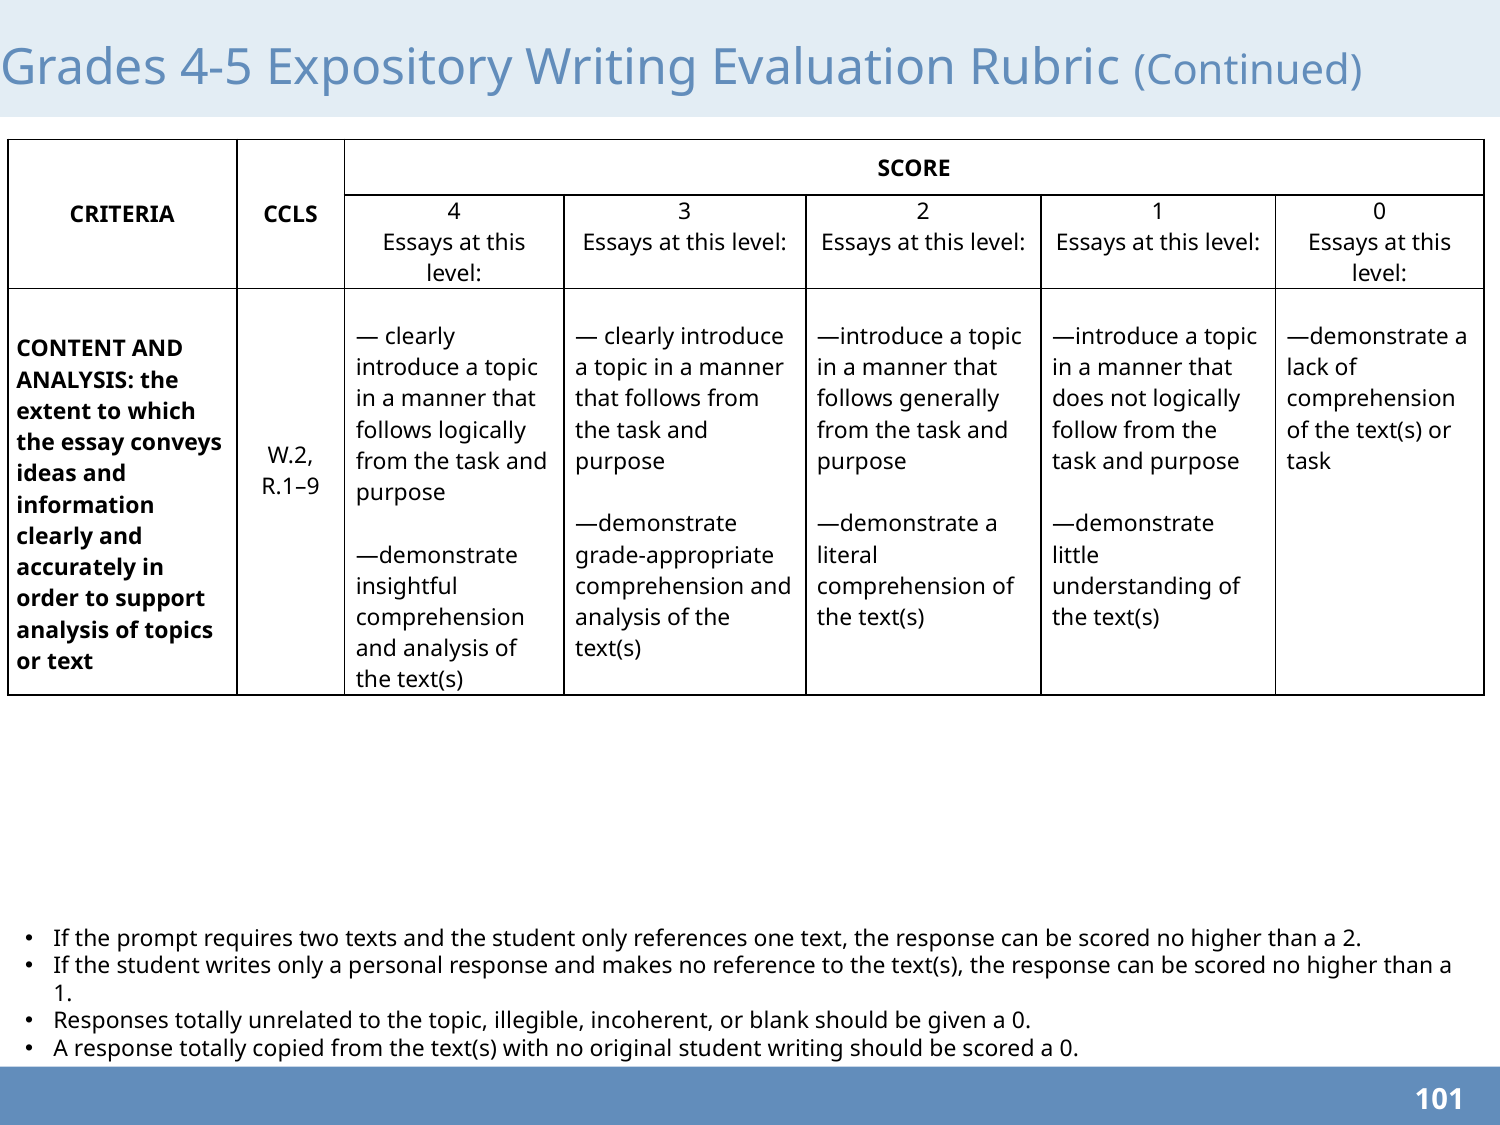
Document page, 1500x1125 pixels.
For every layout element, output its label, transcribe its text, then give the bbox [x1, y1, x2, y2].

table_cell 3 Essays at this level: [565, 196, 805, 288]
text_box If the prompt requires two texts and the student only references one text, the response can be scored no higher than a 2. If the student writes only a personal response and makes no reference to the text(s), the response can be scored no higher than a 1. Responses totally unrelated to the topic, illegible, incoherent, or blank should be given a 0. A response totally copied from the text(s) with no original student writing should be scored a 0. [10, 916, 1487, 1069]
table_header SCORE [345, 140, 1483, 194]
table_cell —demonstrate a lack of comprehension of the text(s) or task [1276, 289, 1483, 694]
slide_number 101 [1414, 1079, 1500, 1125]
table_cell — clearly introduce a topic in a manner that follows from the task and purpose —demonstrate grade-appropriate comprehension and analysis of the text(s) [565, 289, 805, 694]
table_cell —introduce a topic in a manner that follows generally from the task and purpose —demonstrate a literal comprehension of the text(s) [807, 289, 1040, 694]
title Grades 4-5 Expository Writing Evaluation Rubric (Continued) [0, 33, 1500, 109]
table_cell —introduce a topic in a manner that does not logically follow from the task and purpose —demonstrate little understanding of the text(s) [1042, 289, 1275, 694]
table_header CRITERIA [9, 140, 236, 288]
table_header CCLS [238, 140, 344, 288]
table_cell W.2, R.1–9 [238, 289, 344, 694]
table_cell 0 Essays at this level: [1276, 196, 1483, 288]
table_cell 1 Essays at this level: [1042, 196, 1275, 288]
table_cell 2 Essays at this level: [807, 196, 1040, 288]
table_cell — clearly introduce a topic in a manner that follows logically from the task and purpose —demonstrate insightful comprehension and analysis of the text(s) [345, 289, 563, 694]
table_cell CONTENT AND ANALYSIS: the extent to which the essay conveys ideas and information clearly and accurately in order to support analysis of topics or text [9, 289, 236, 694]
table_cell 4 Essays at this level: [345, 196, 563, 288]
